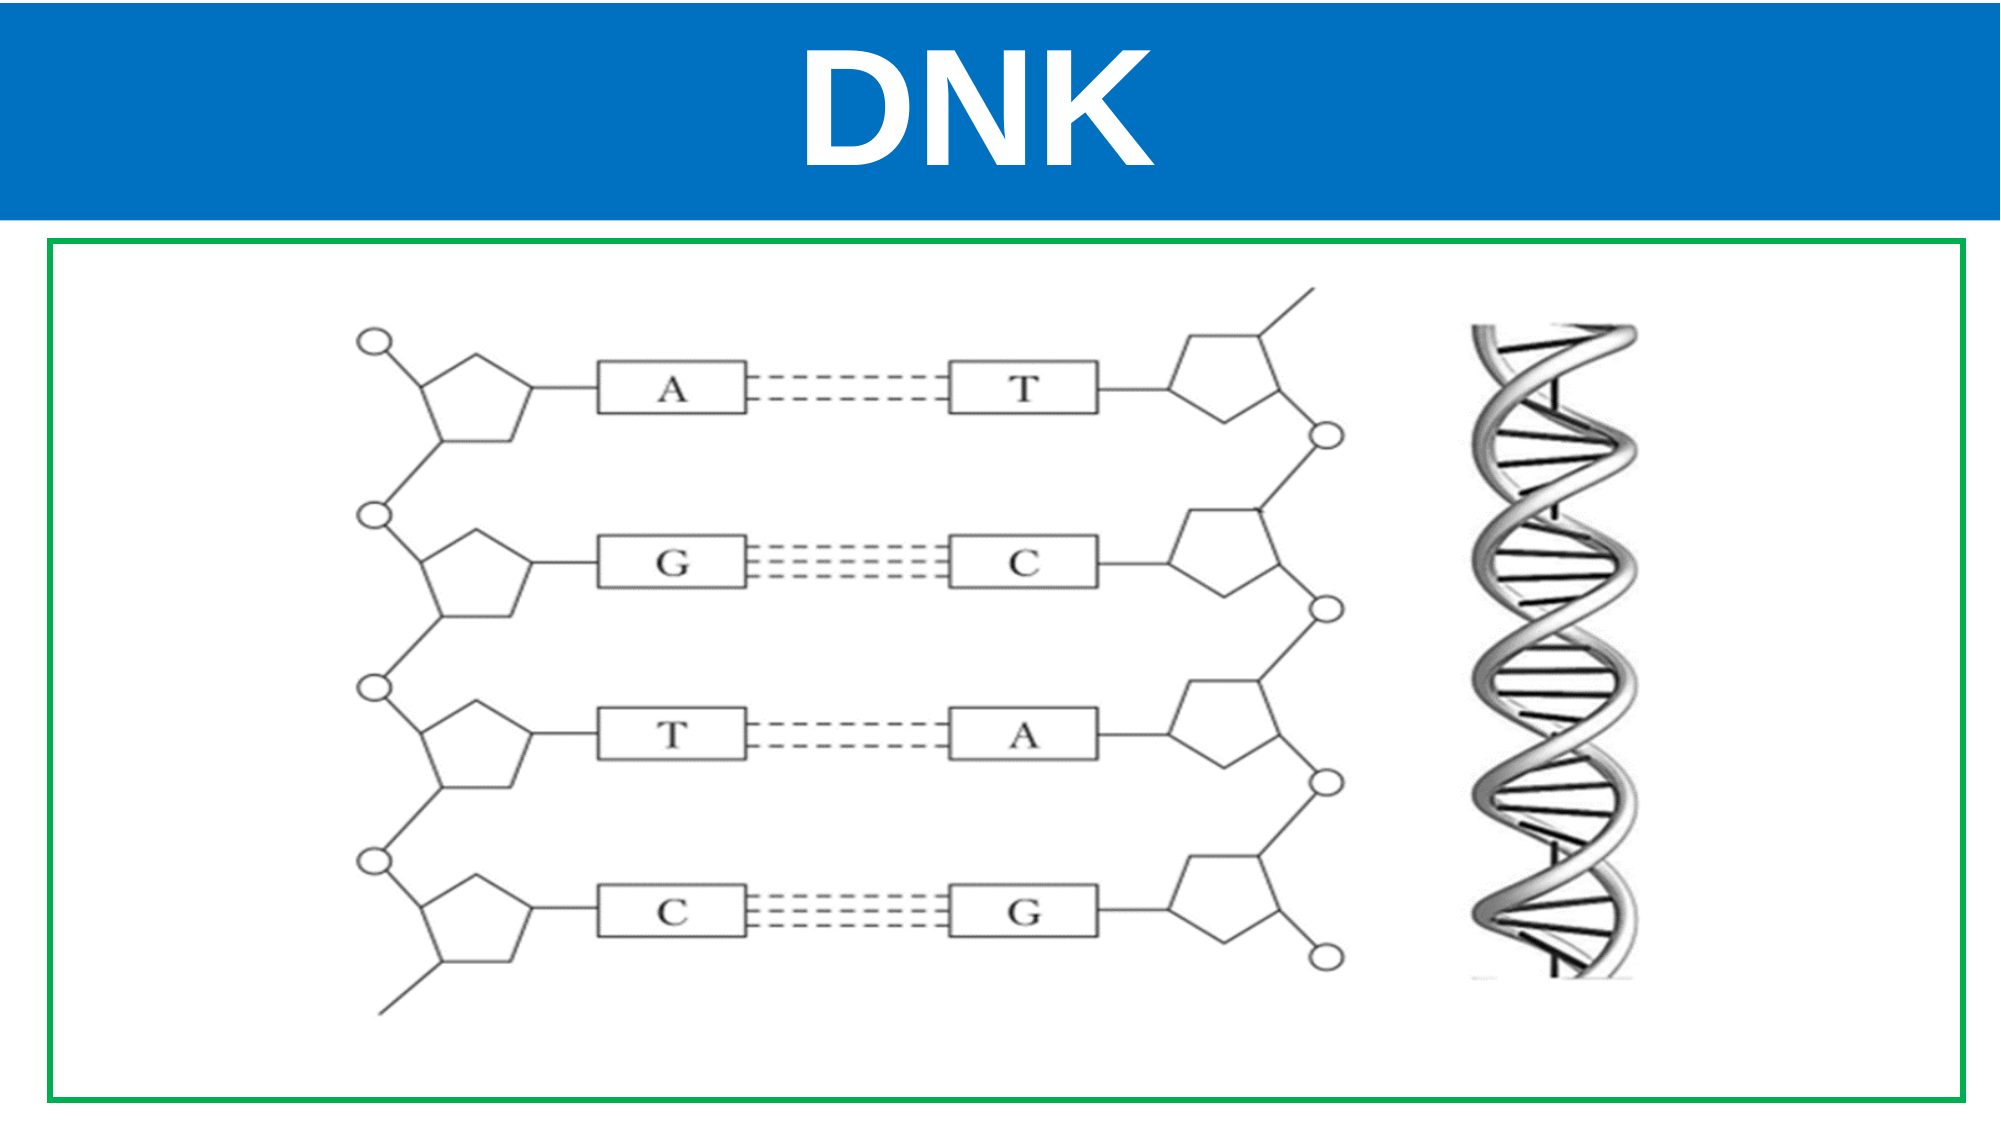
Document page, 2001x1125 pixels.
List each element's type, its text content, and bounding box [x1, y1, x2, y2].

text_box [49, 240, 1964, 1101]
picture [354, 286, 1642, 1018]
title DNK [0, 3, 2000, 221]
